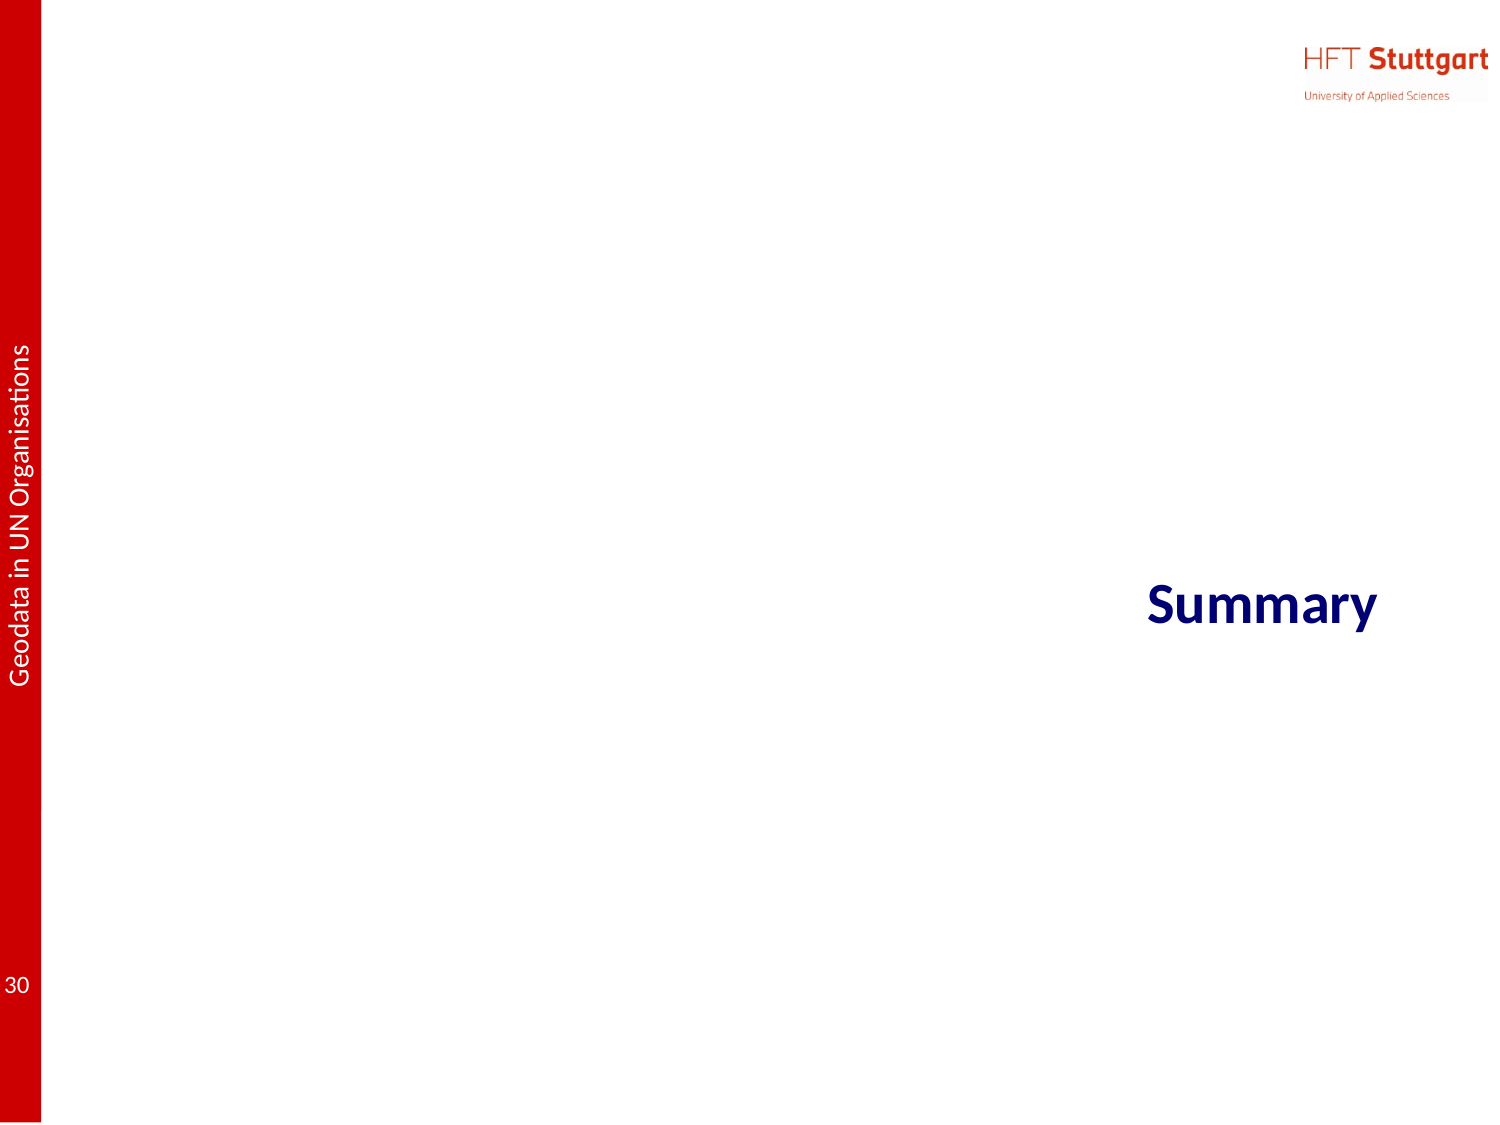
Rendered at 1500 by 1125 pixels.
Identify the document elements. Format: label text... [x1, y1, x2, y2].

picture [1305, 47, 1489, 102]
list Summary [118, 476, 1394, 723]
